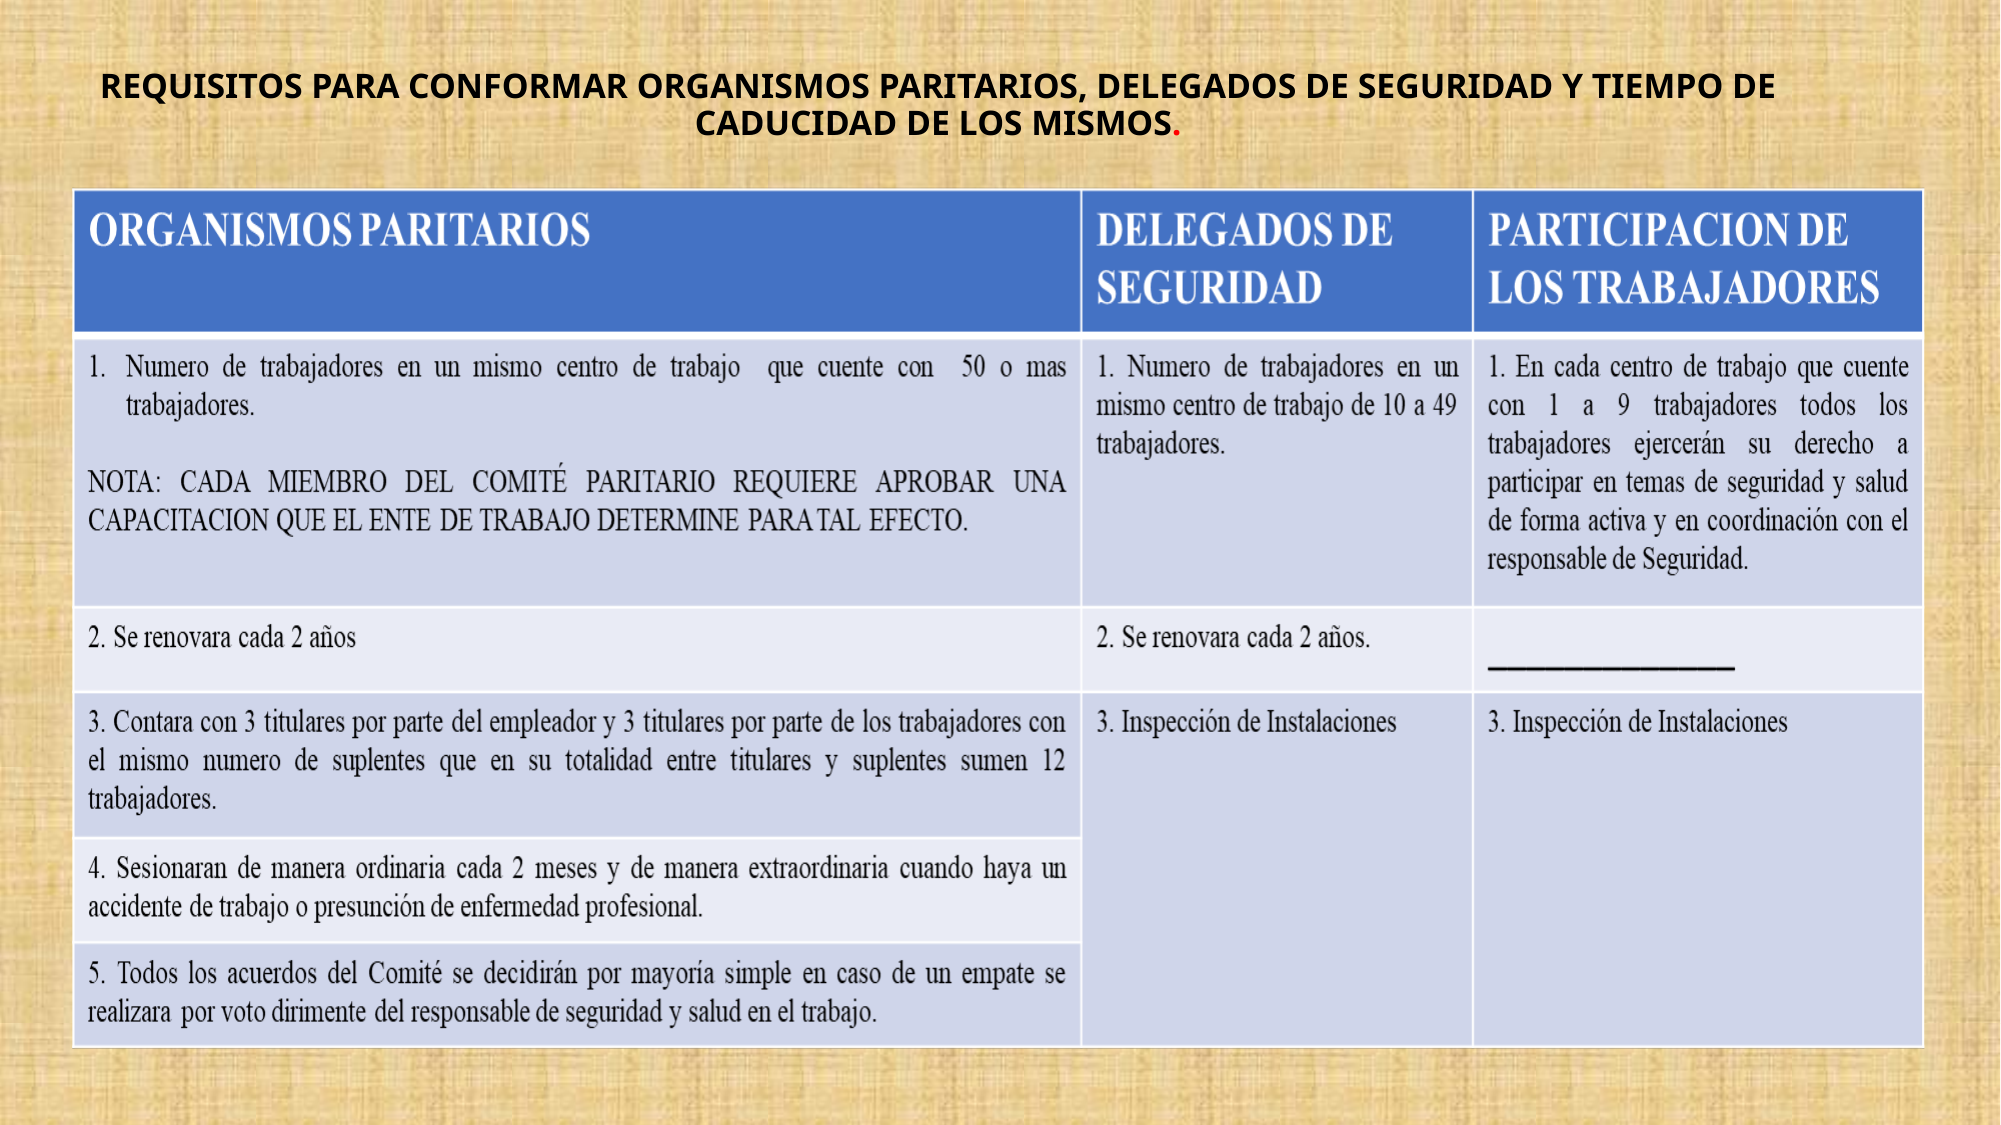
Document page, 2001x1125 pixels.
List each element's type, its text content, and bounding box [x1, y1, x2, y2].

list [62, 149, 1888, 1082]
title REQUISITOS PARA CONFORMAR ORGANISMOS PARITARIOS, DELEGADOS DE SEGURIDAD Y TIEMPO DE CADUCIDAD DE LOS MISMOS. [62, 25, 1814, 149]
picture [0, 0, 2001, 1125]
